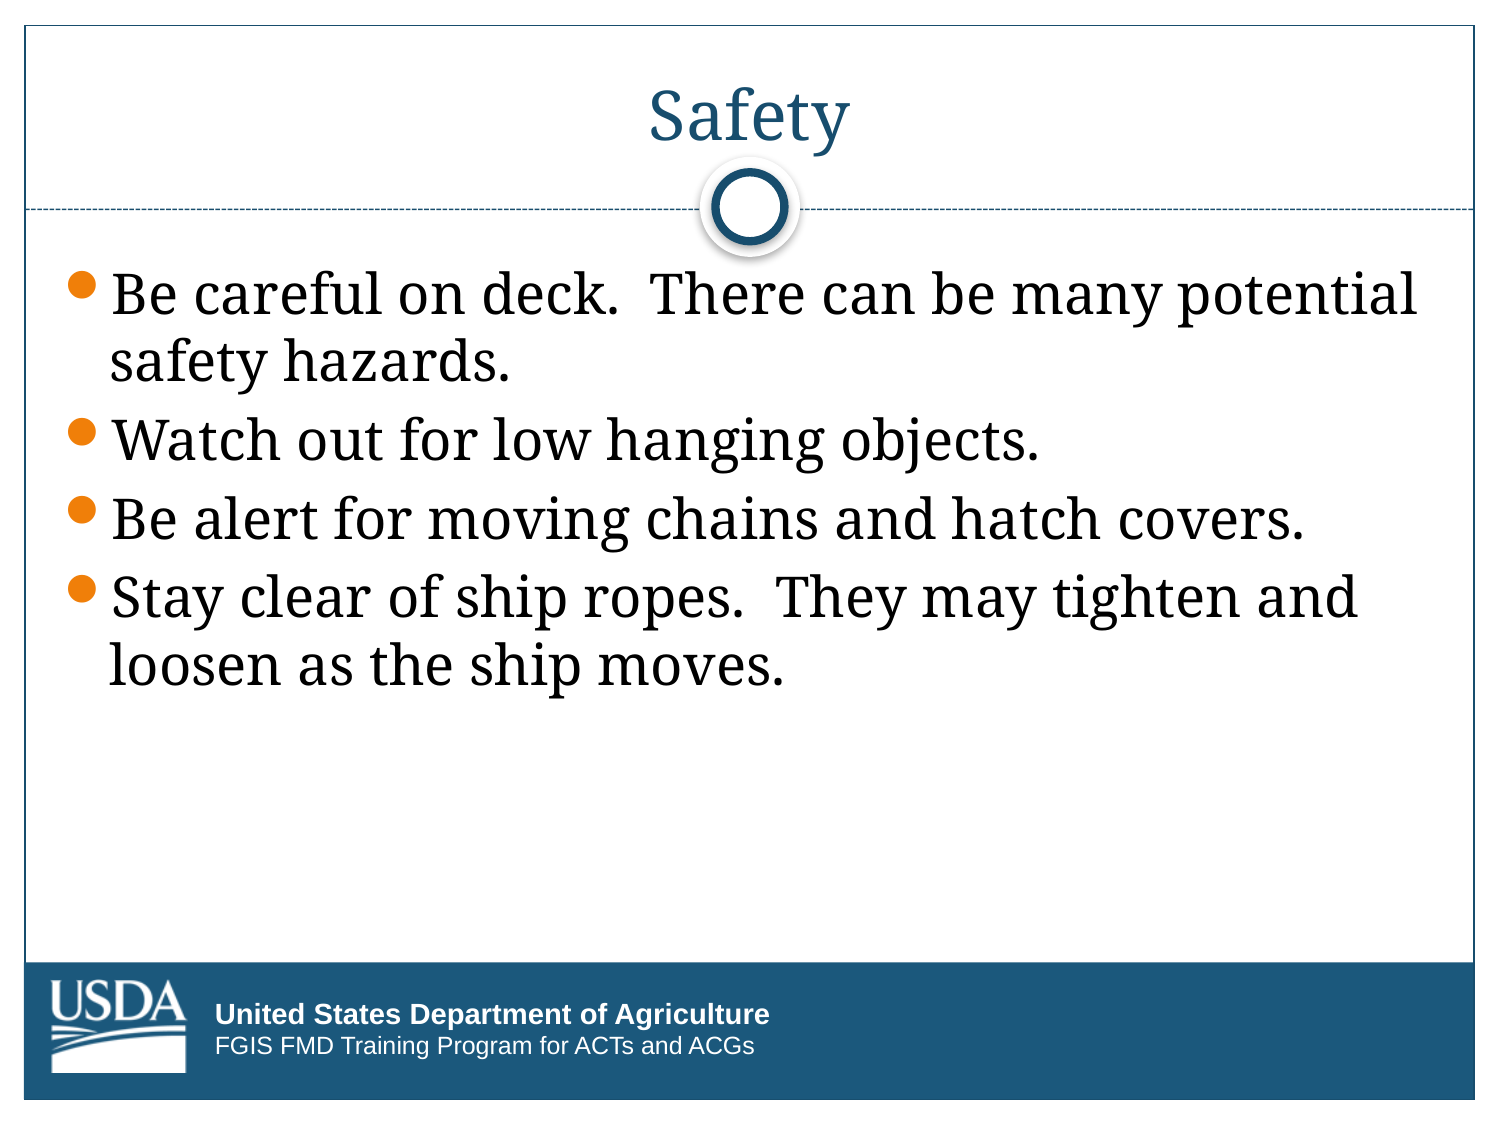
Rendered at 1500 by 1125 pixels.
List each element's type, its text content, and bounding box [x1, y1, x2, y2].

list Be careful on deck. There can be many potential safety hazards. Watch out for low hanging objects. Be alert for moving chains and hatch covers. Stay clear of ship ropes. They may tighten and loosen as the ship moves. [49, 250, 1445, 1001]
title Safety [49, 37, 1450, 162]
picture [50, 1001, 188, 1073]
